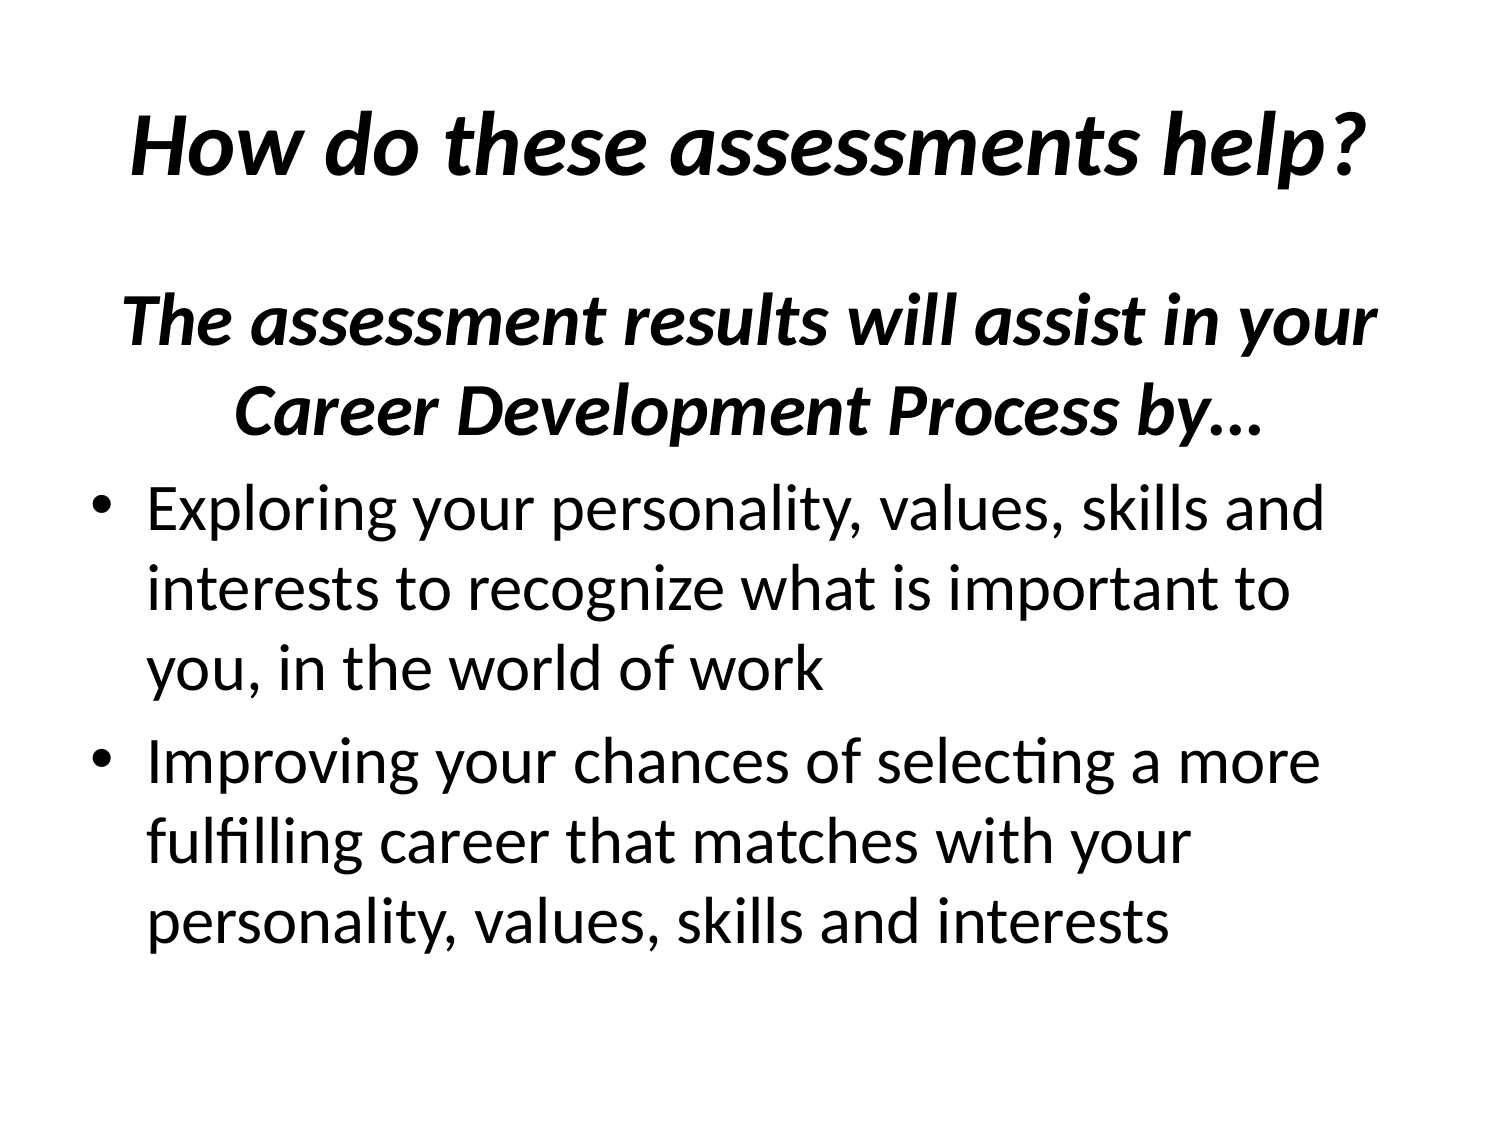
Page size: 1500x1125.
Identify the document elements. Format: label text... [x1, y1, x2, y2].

title How do these assessments help? [75, 45, 1425, 233]
list The assessment results will assist in your Career Development Process by… Exploring your personality, values, skills and interests to recognize what is important to you, in the world of work Improving your chances of selecting a more fulfilling career that matches with your personality, values, skills and interests [75, 262, 1425, 1005]
